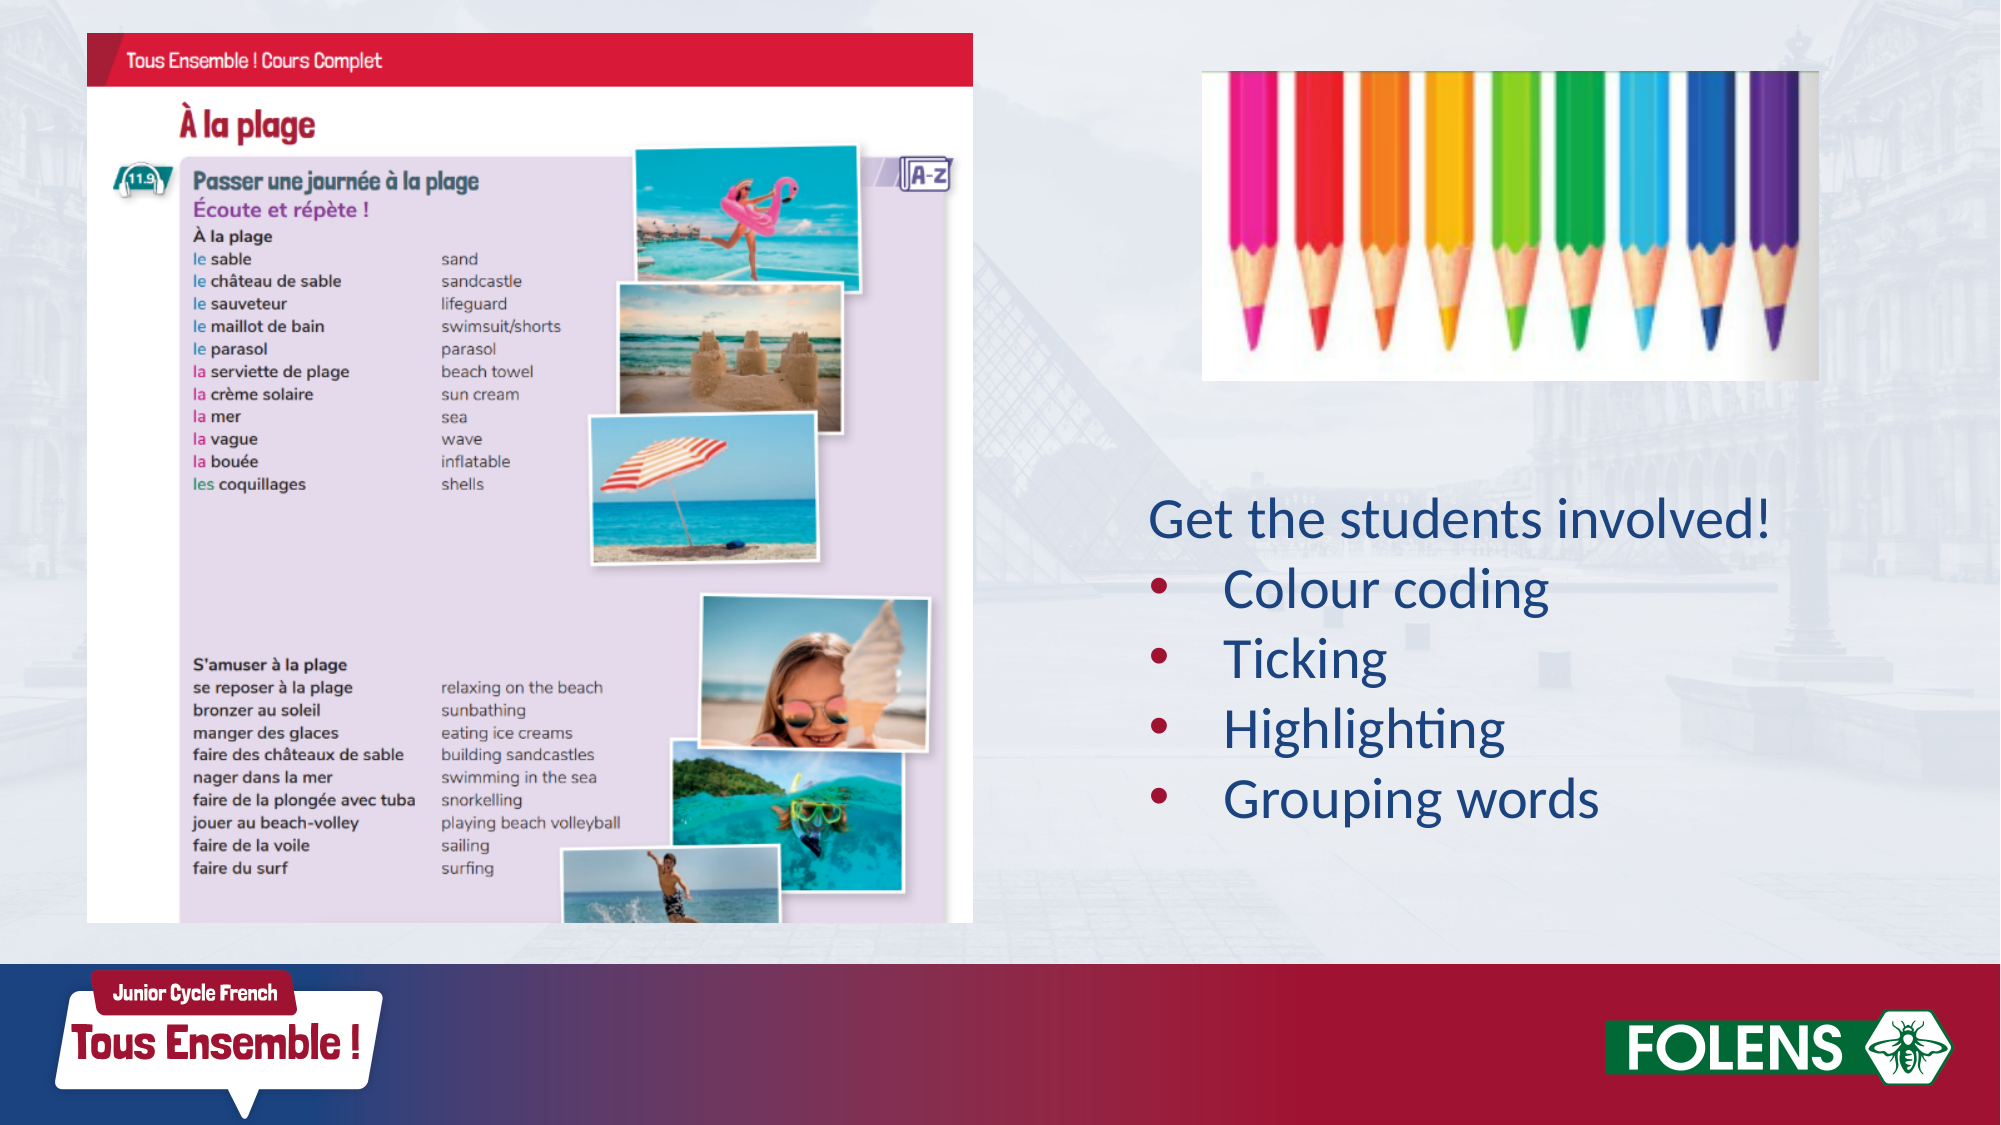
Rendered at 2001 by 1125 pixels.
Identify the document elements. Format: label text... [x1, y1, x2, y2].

picture [0, 0, 2001, 1125]
text_box Get the students involved! Colour coding Ticking Highlighting Grouping words [1134, 472, 1912, 838]
